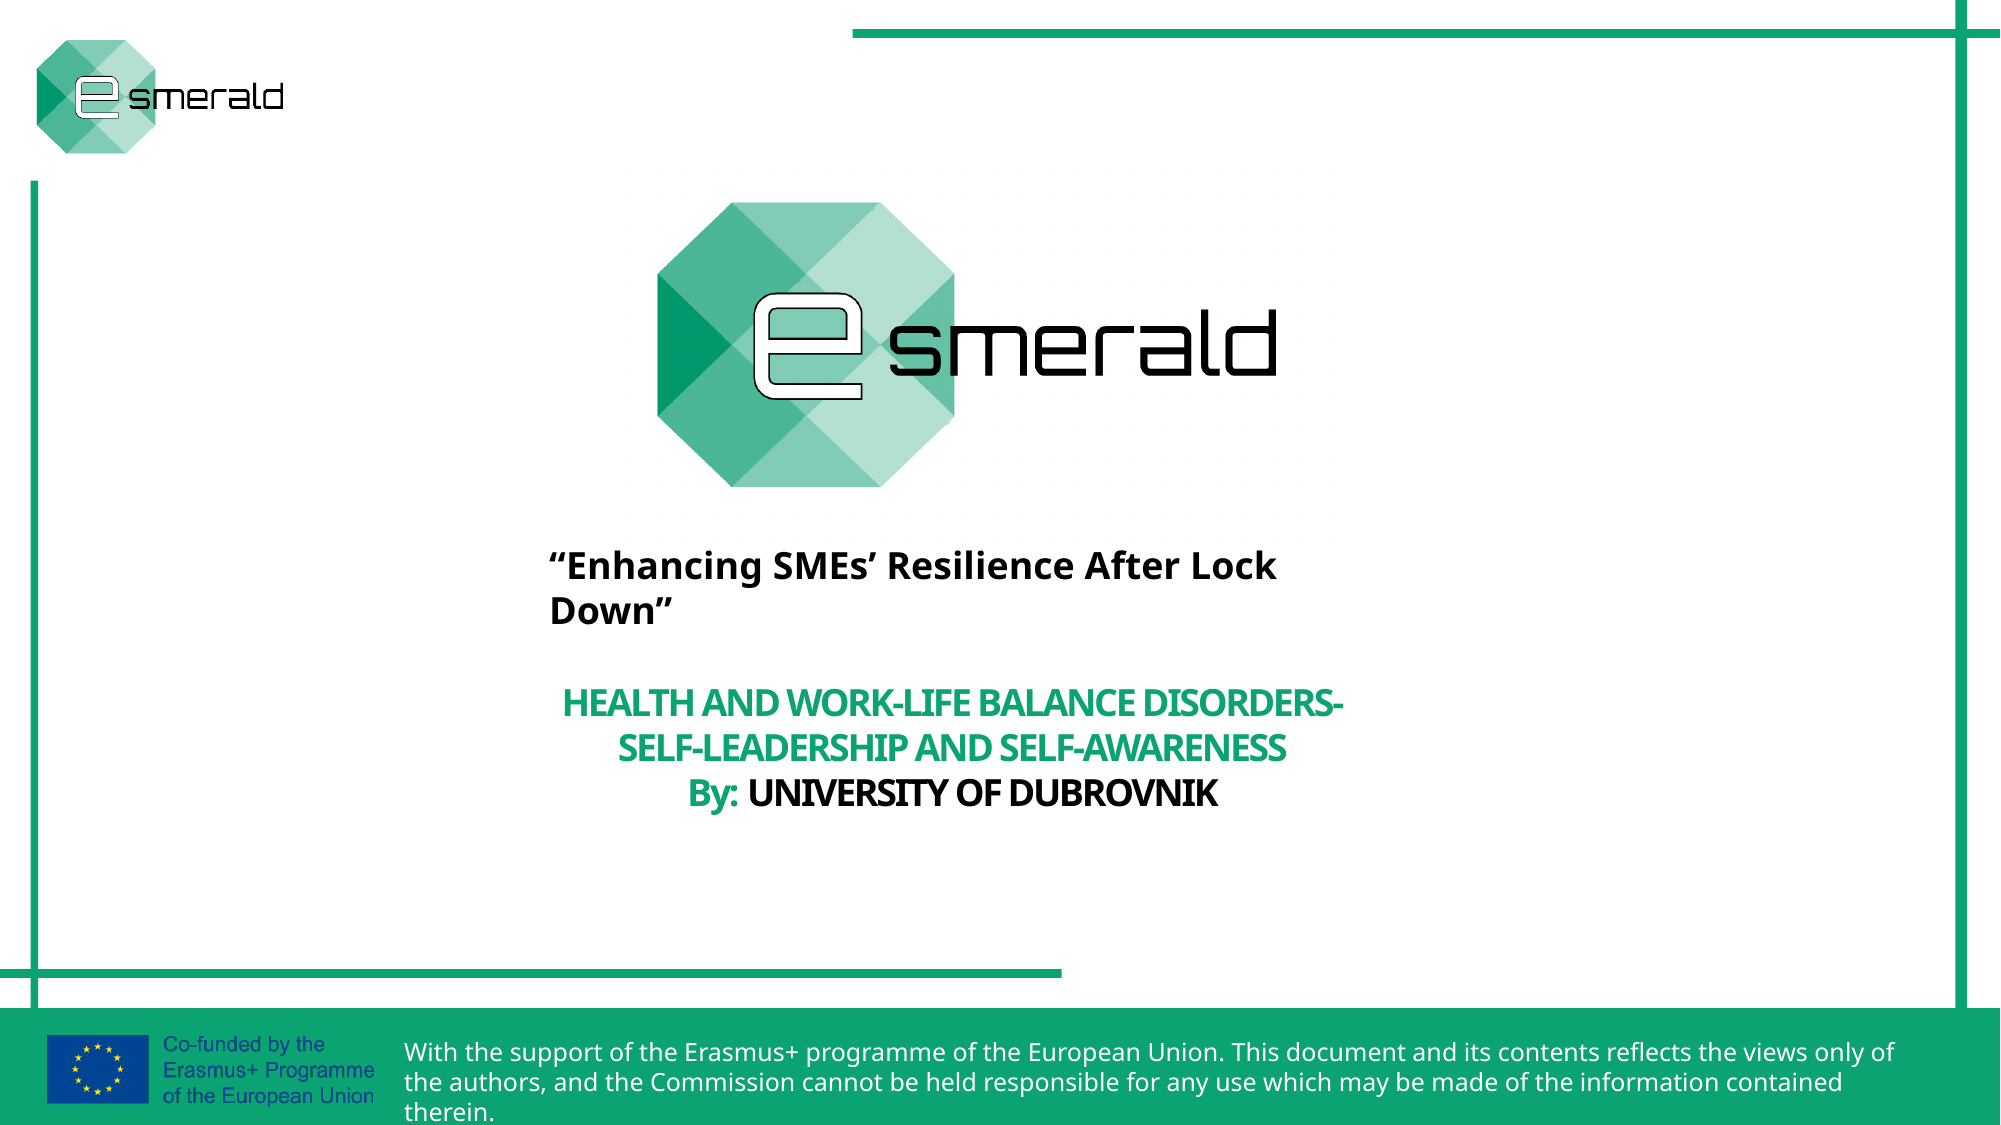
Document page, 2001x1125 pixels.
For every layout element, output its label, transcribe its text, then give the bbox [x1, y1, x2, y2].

text_box [30, 978, 39, 1017]
text_box [0, 969, 1062, 978]
text_box [1955, 0, 1968, 29]
text_box [1955, 38, 1968, 1017]
picture [604, 151, 1348, 545]
picture [15, 18, 302, 169]
picture [47, 1035, 374, 1107]
text_box [30, 180, 39, 969]
text_box “Enhancing SMEs’ Resilience After Lock Down” [534, 534, 1372, 640]
text_box HEALTH AND WORK-LIFE BALANCE DISORDERS- SELF-LEADERSHIP AND SELF-AWARENESS By: UNIVERSITY OF DUBROVNIK [452, 671, 1454, 822]
text_box [852, 29, 2000, 38]
